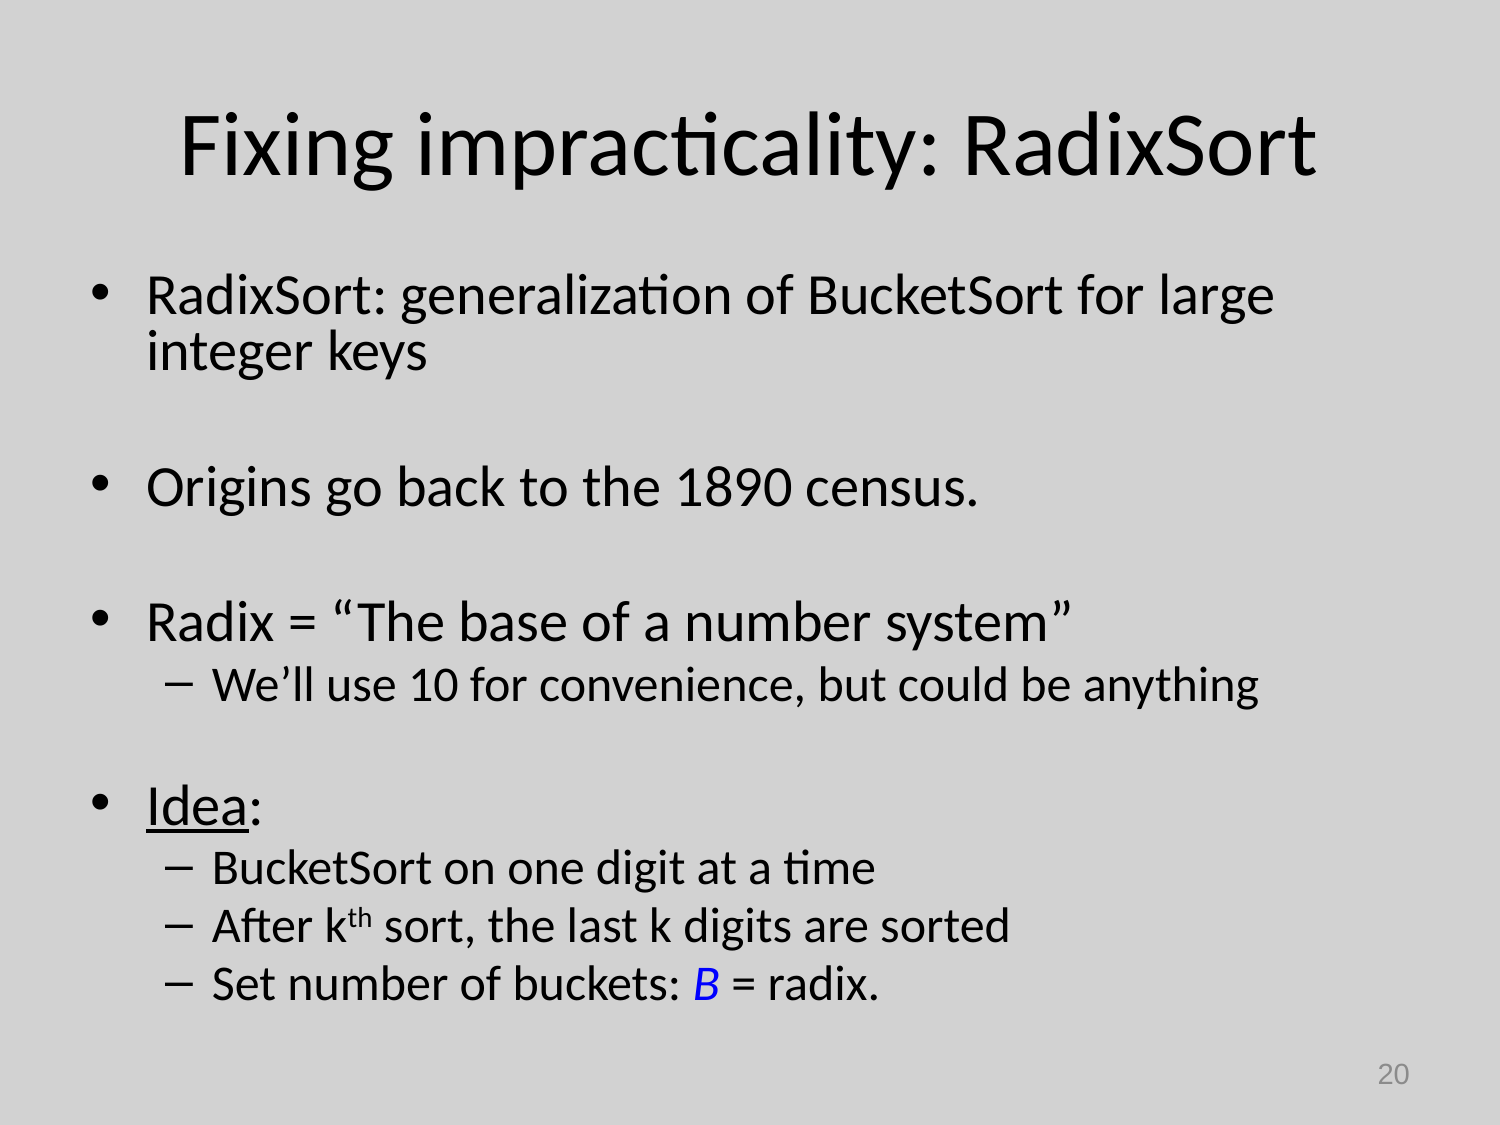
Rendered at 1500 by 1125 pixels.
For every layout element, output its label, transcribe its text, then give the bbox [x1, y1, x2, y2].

slide_number 20 [1074, 1042, 1425, 1103]
title Fixing impracticality: RadixSort [75, 45, 1425, 233]
list RadixSort: generalization of BucketSort for large integer keys Origins go back to the 1890 census. Radix = “The base of a number system” We’ll use 10 for convenience, but could be anything Idea: BucketSort on one digit at a time After kth sort, the last k digits are sorted Set number of buckets: B = radix. [75, 262, 1425, 1100]
